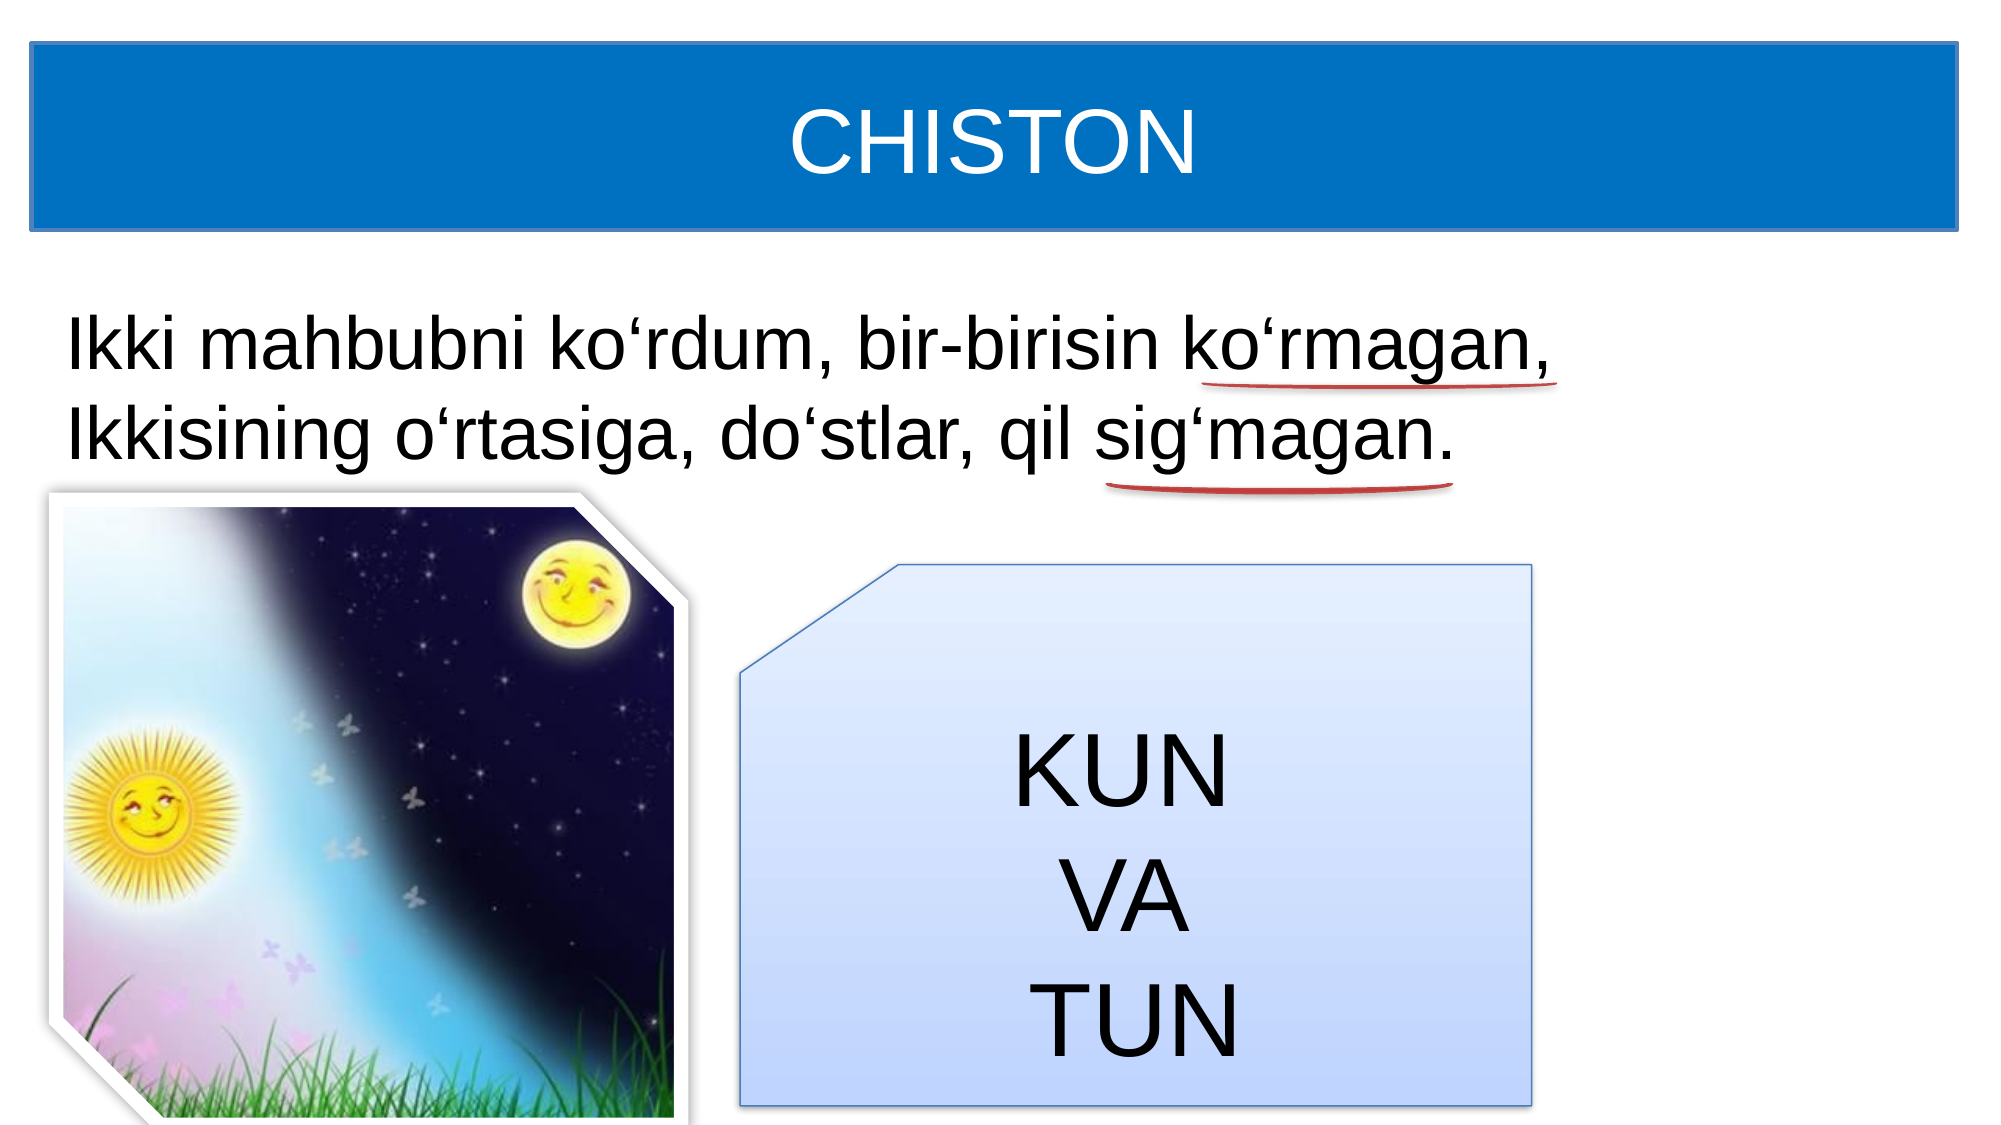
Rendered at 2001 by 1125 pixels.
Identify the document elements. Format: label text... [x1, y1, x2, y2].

picture [55, 499, 682, 1125]
text_box Ikki mahbubni ko‘rdum, bir-birisin ko‘rmagan, Ikkisining o‘rtasiga, do‘stlar, qil sig‘magan. [50, 286, 1615, 482]
title CHISTON [29, 41, 1959, 232]
text_box KUN VA TUN [739, 563, 1533, 1107]
text_box [1105, 483, 1454, 495]
